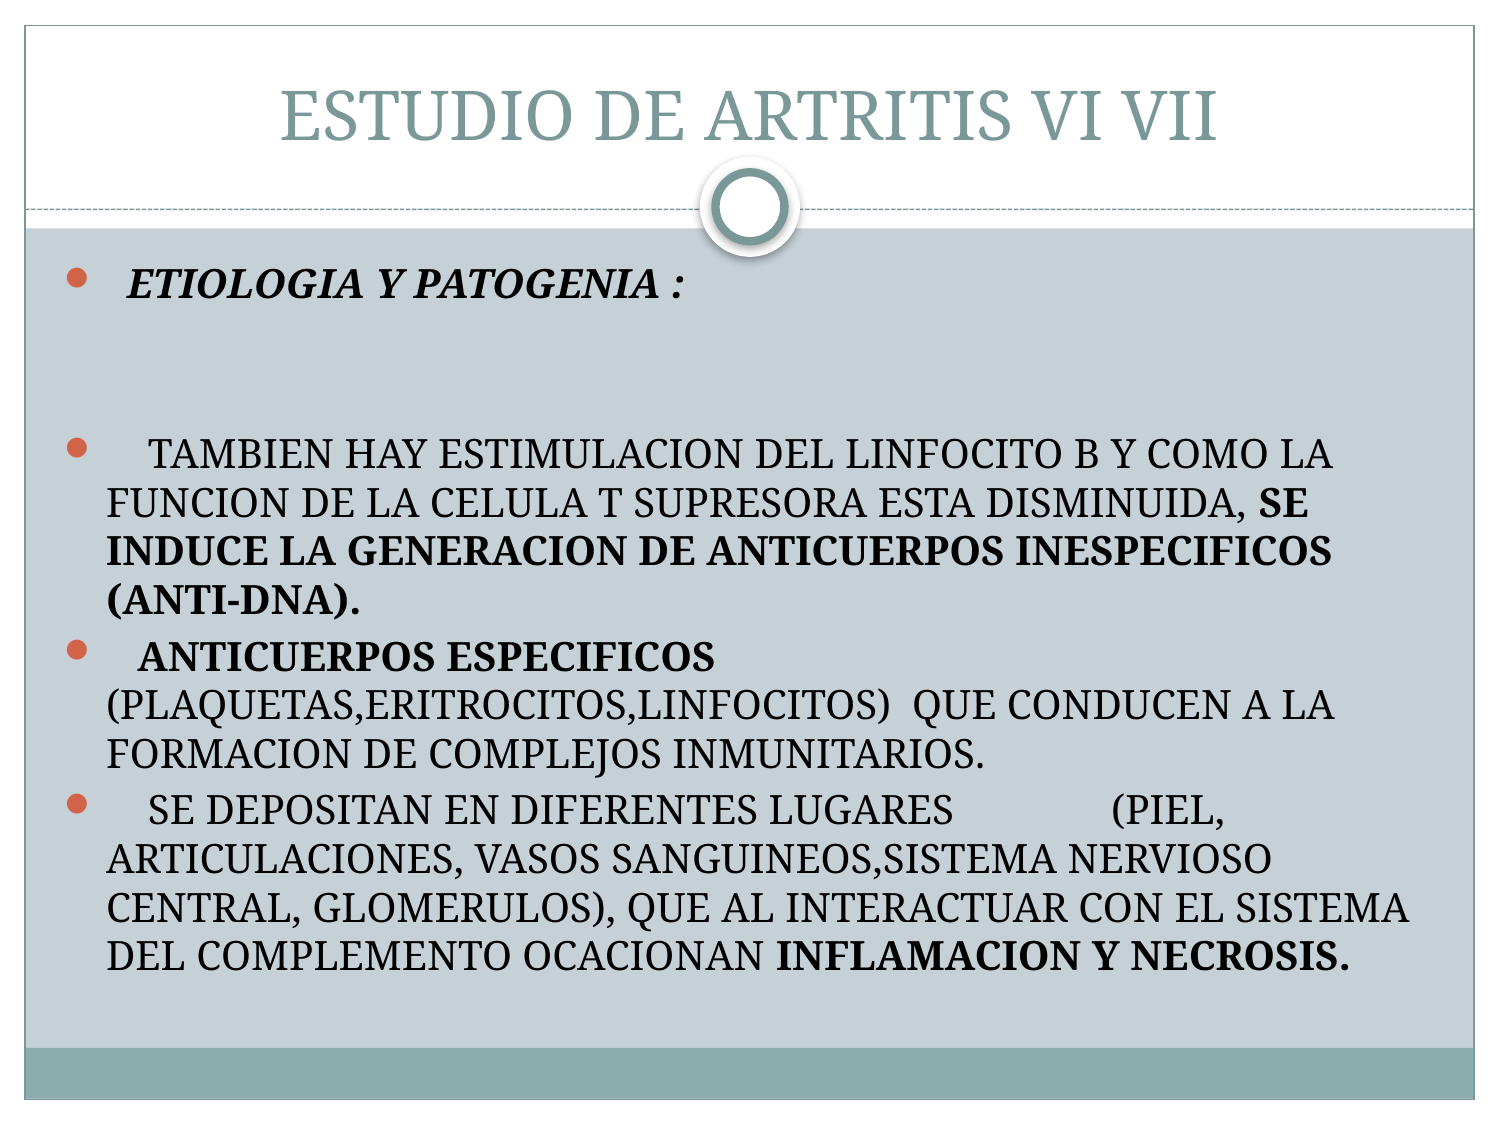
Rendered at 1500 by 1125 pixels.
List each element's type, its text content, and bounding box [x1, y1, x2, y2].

title ESTUDIO DE ARTRITIS VI VII [49, 37, 1450, 162]
list ETIOLOGIA Y PATOGENIA : TAMBIEN HAY ESTIMULACION DEL LINFOCITO B Y COMO LA FUNCION DE LA CELULA T SUPRESORA ESTA DISMINUIDA, SE INDUCE LA GENERACION DE ANTICUERPOS INESPECIFICOS (ANTI-DNA). ANTICUERPOS ESPECIFICOS (PLAQUETAS,ERITROCITOS,LINFOCITOS) QUE CONDUCEN A LA FORMACION DE COMPLEJOS INMUNITARIOS. SE DEPOSITAN EN DIFERENTES LUGARES (PIEL, ARTICULACIONES, VASOS SANGUINEOS,SISTEMA NERVIOSO CENTRAL, GLOMERULOS), QUE AL INTERACTUAR CON EL SISTEMA DEL COMPLEMENTO OCACIONAN INFLAMACION Y NECROSIS. [49, 250, 1445, 1001]
